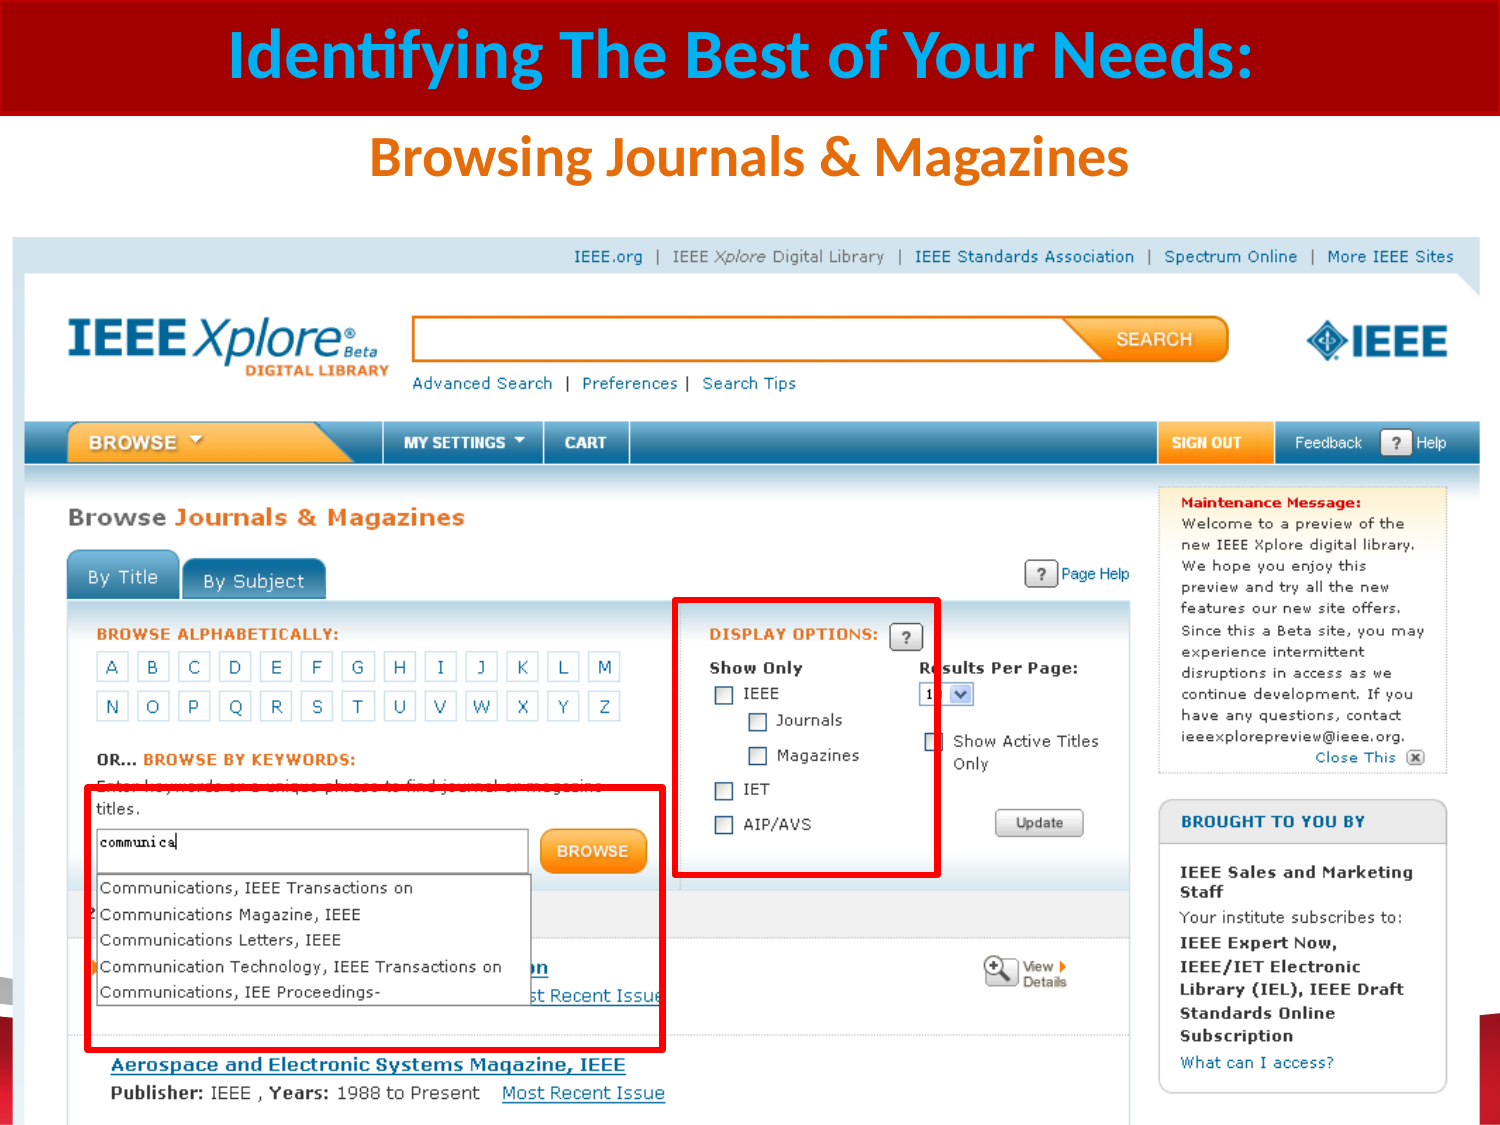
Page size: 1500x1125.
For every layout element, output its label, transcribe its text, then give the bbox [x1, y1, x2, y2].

text_box Identifying The Best of Your Needs: Browsing Journals & Magazines [0, 0, 1500, 113]
picture [0, 237, 1500, 1125]
